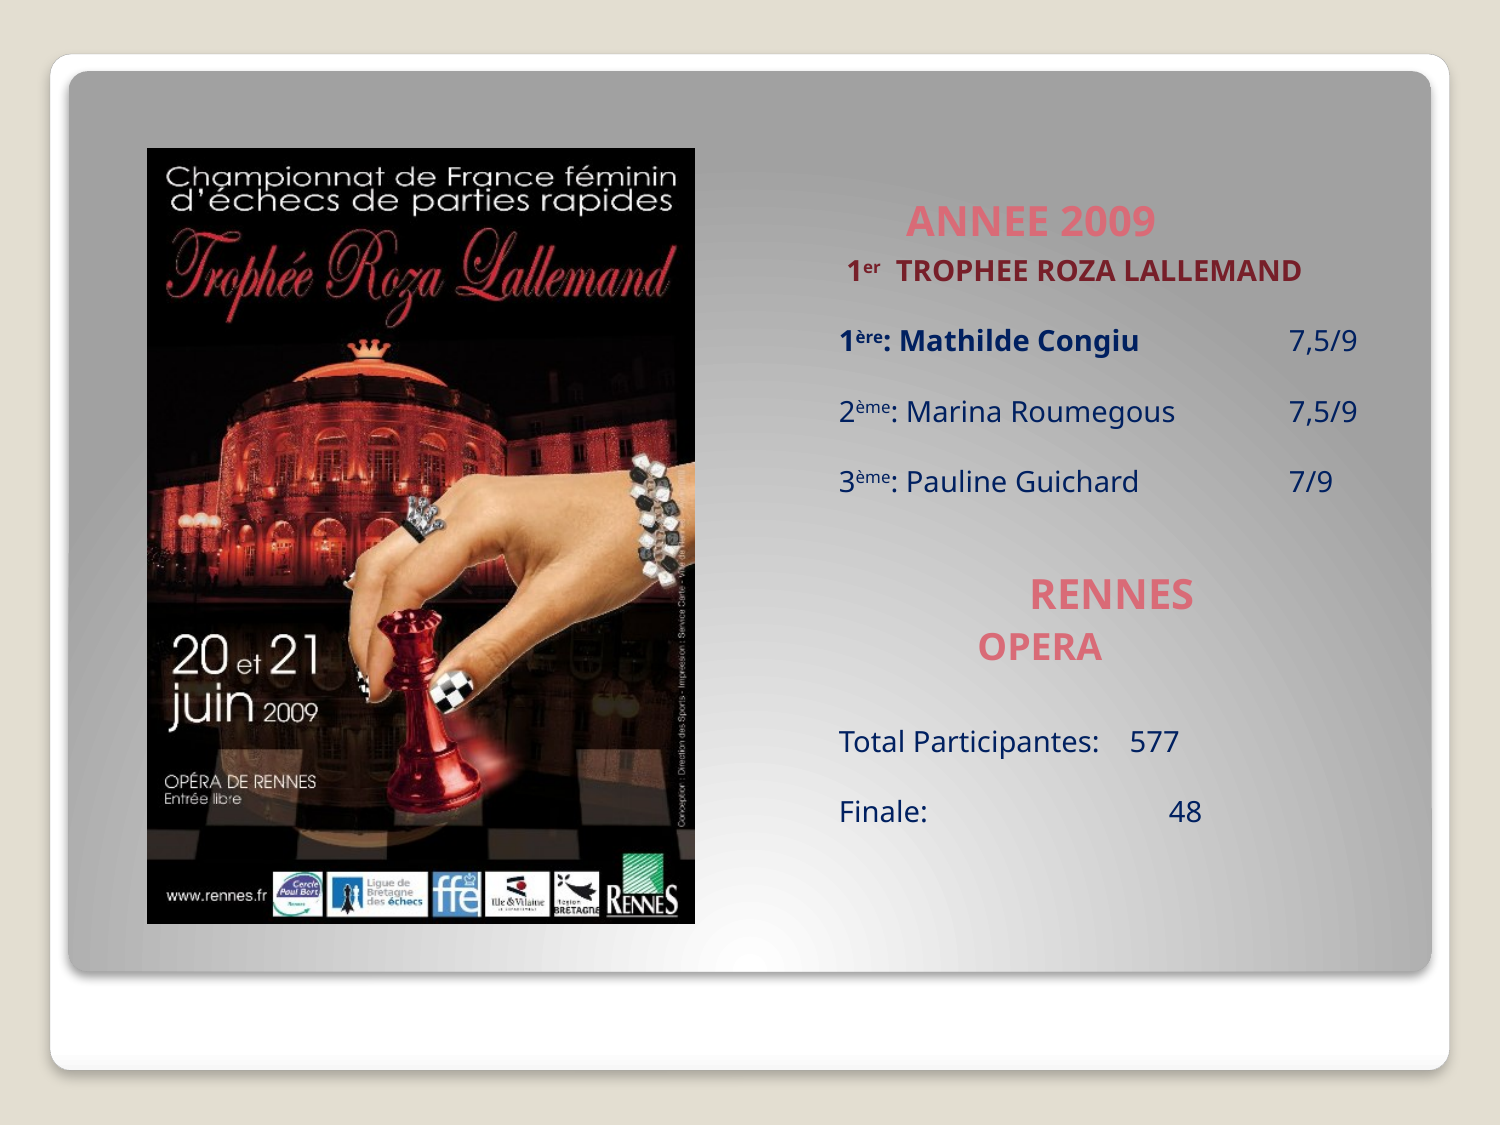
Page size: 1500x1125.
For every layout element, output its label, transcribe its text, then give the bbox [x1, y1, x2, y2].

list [147, 148, 696, 925]
title ANNEE 2009 [891, 101, 1380, 237]
list 1er TROPHEE ROZA LALLEMAND 1ère: Mathilde Congiu 7,5/9 2ème: Marina Roumegous 7,5/9 3ème: Pauline Guichard 7/9 RENNES OPERA Total Participantes: 577 Finale: 48 [820, 237, 1397, 988]
